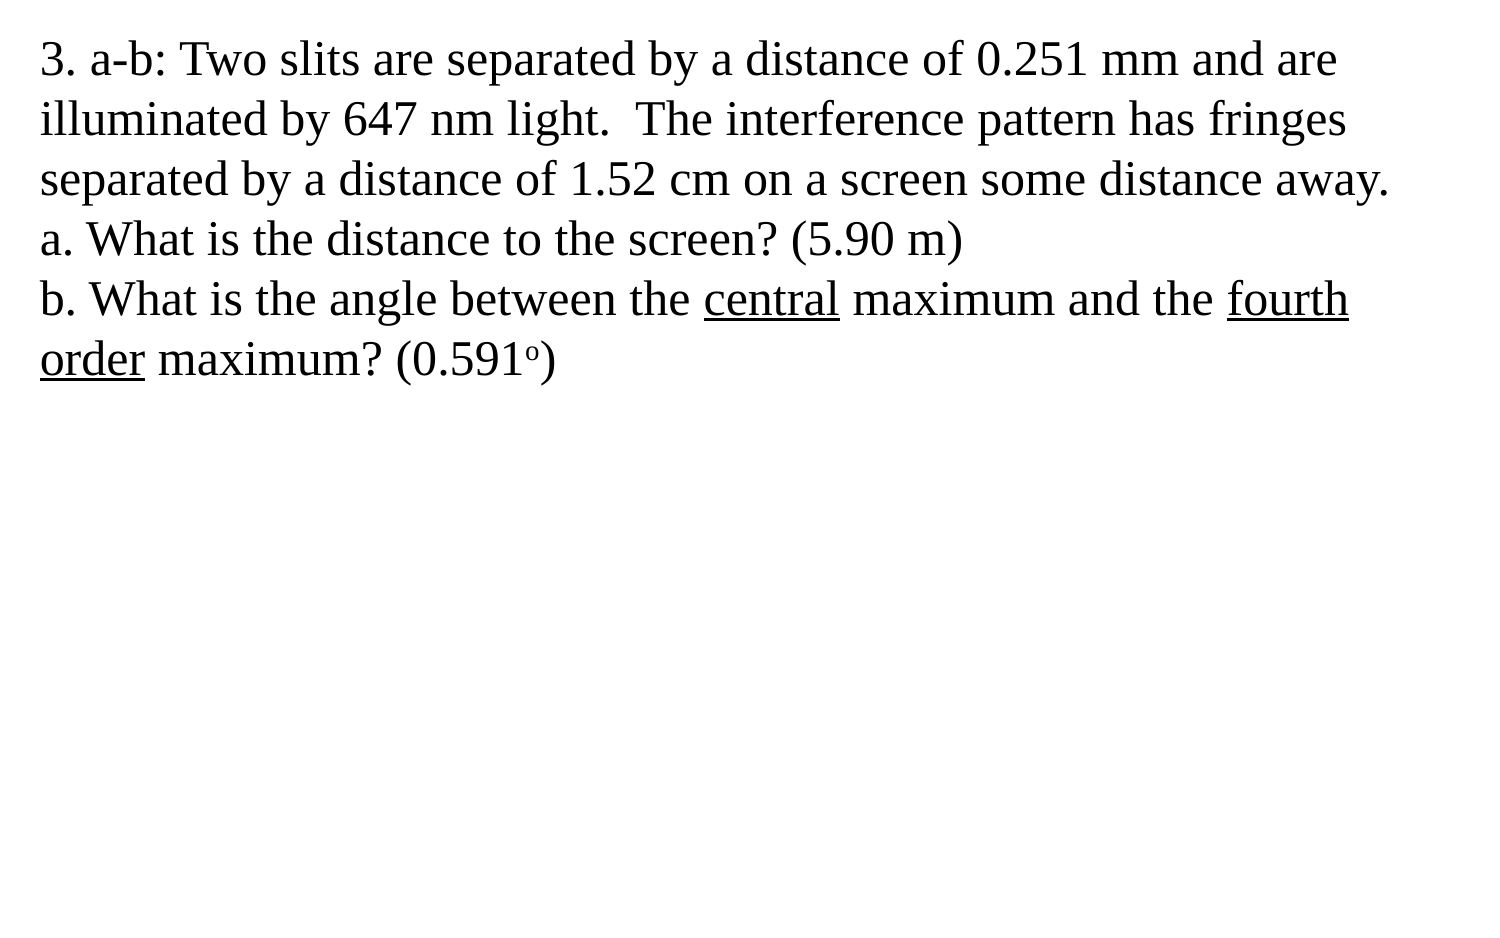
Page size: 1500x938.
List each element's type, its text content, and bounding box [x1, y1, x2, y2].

text_box 3. a-b: Two slits are separated by a distance of 0.251 mm and are illuminated by 647 nm light. The interference pattern has fringes separated by a distance of 1.52 cm on a screen some distance away. a. What is the distance to the screen? (5.90 m) b. What is the angle between the central maximum and the fourth order maximum? (0.591o) [24, 17, 1475, 453]
